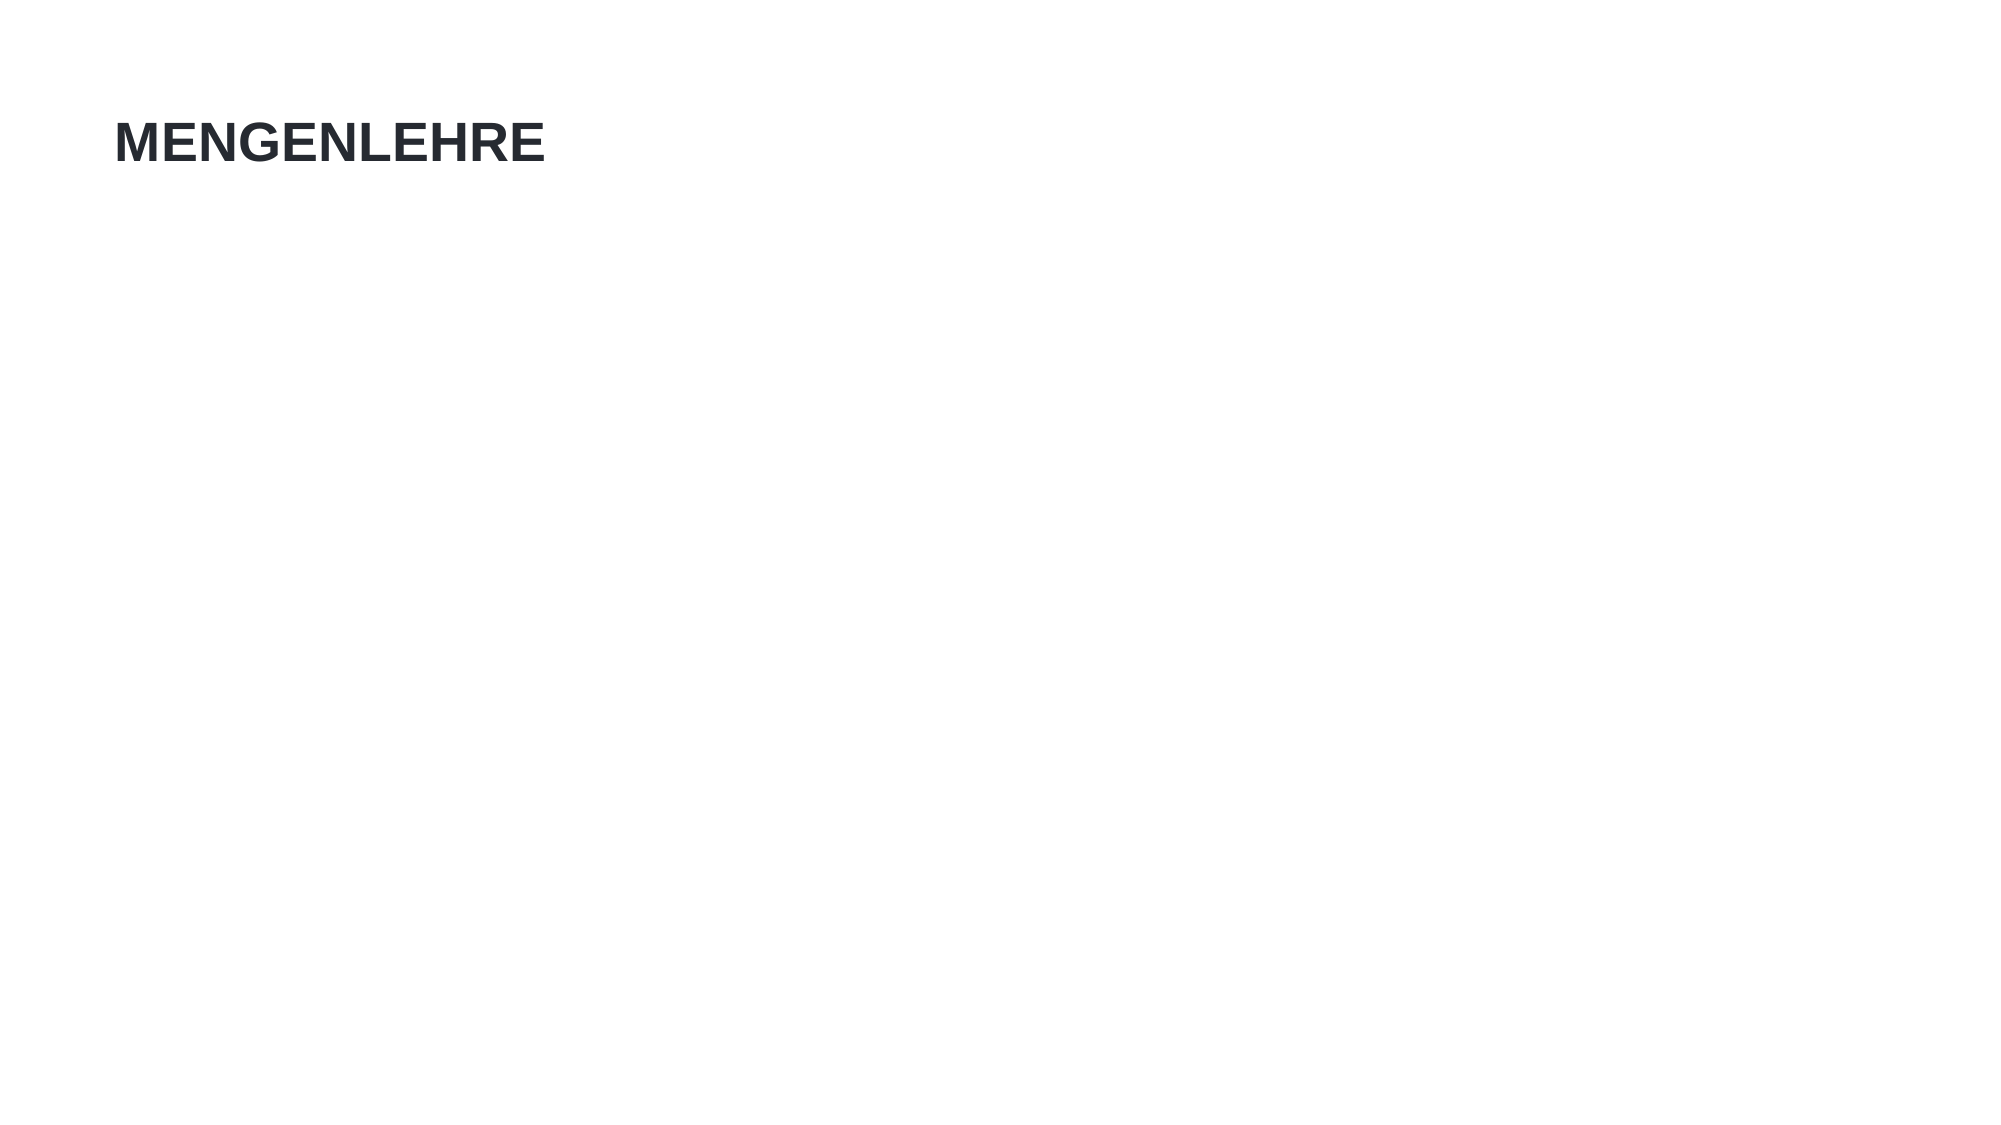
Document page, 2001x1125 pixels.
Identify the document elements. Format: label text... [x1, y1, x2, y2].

title Mengenlehre [99, 45, 1900, 233]
